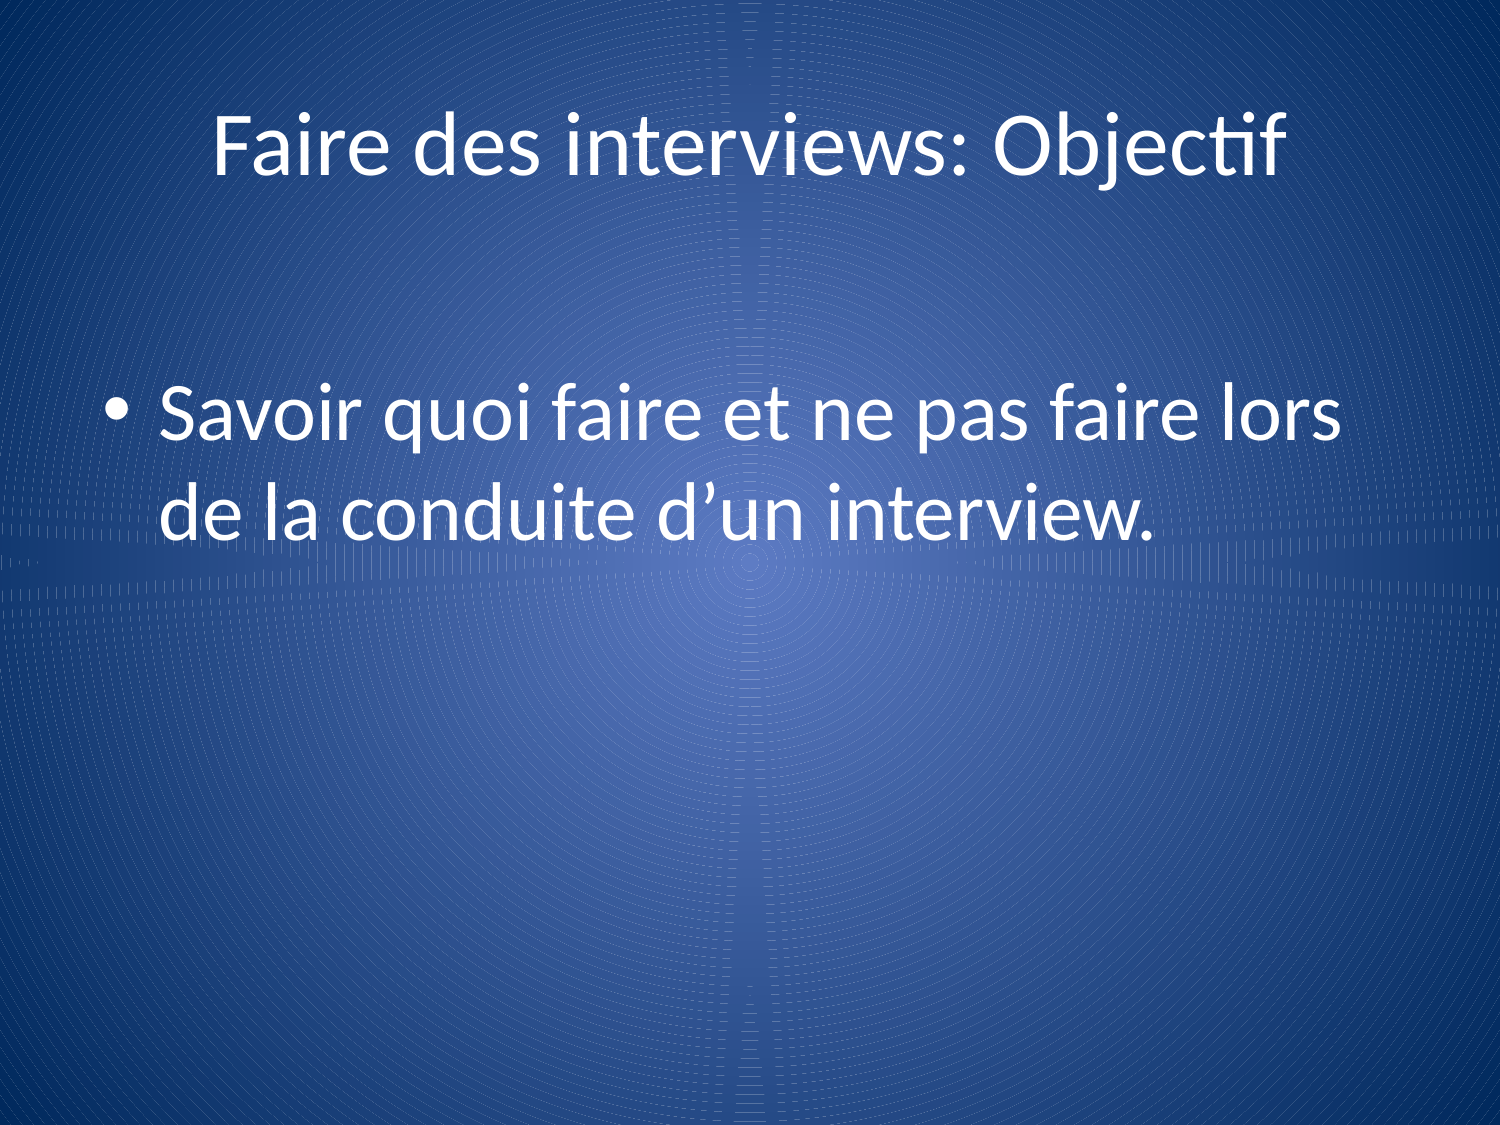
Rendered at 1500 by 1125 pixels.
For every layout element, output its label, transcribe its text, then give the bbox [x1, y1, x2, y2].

list Savoir quoi faire et ne pas faire lors de la conduite d’un interview. [87, 350, 1438, 1093]
title Faire des interviews: Objectif [75, 45, 1425, 233]
